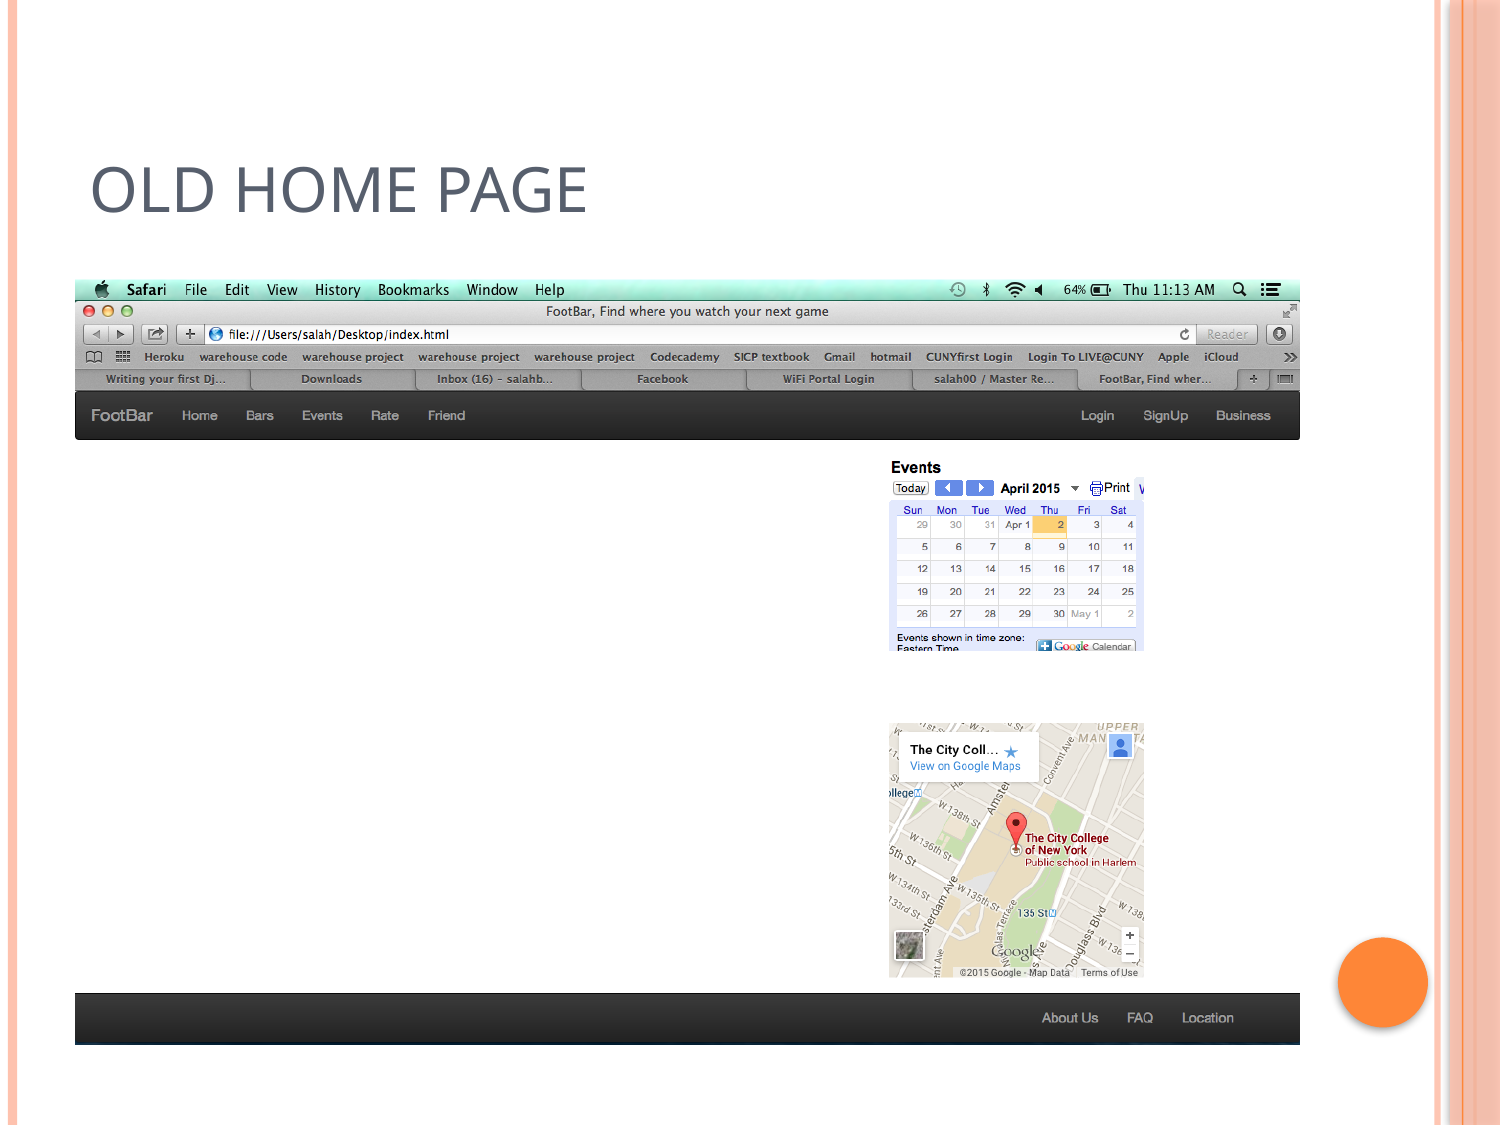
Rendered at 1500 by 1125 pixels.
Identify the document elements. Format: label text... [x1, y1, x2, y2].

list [74, 278, 1301, 1046]
title Old Home Page [75, 45, 1300, 233]
